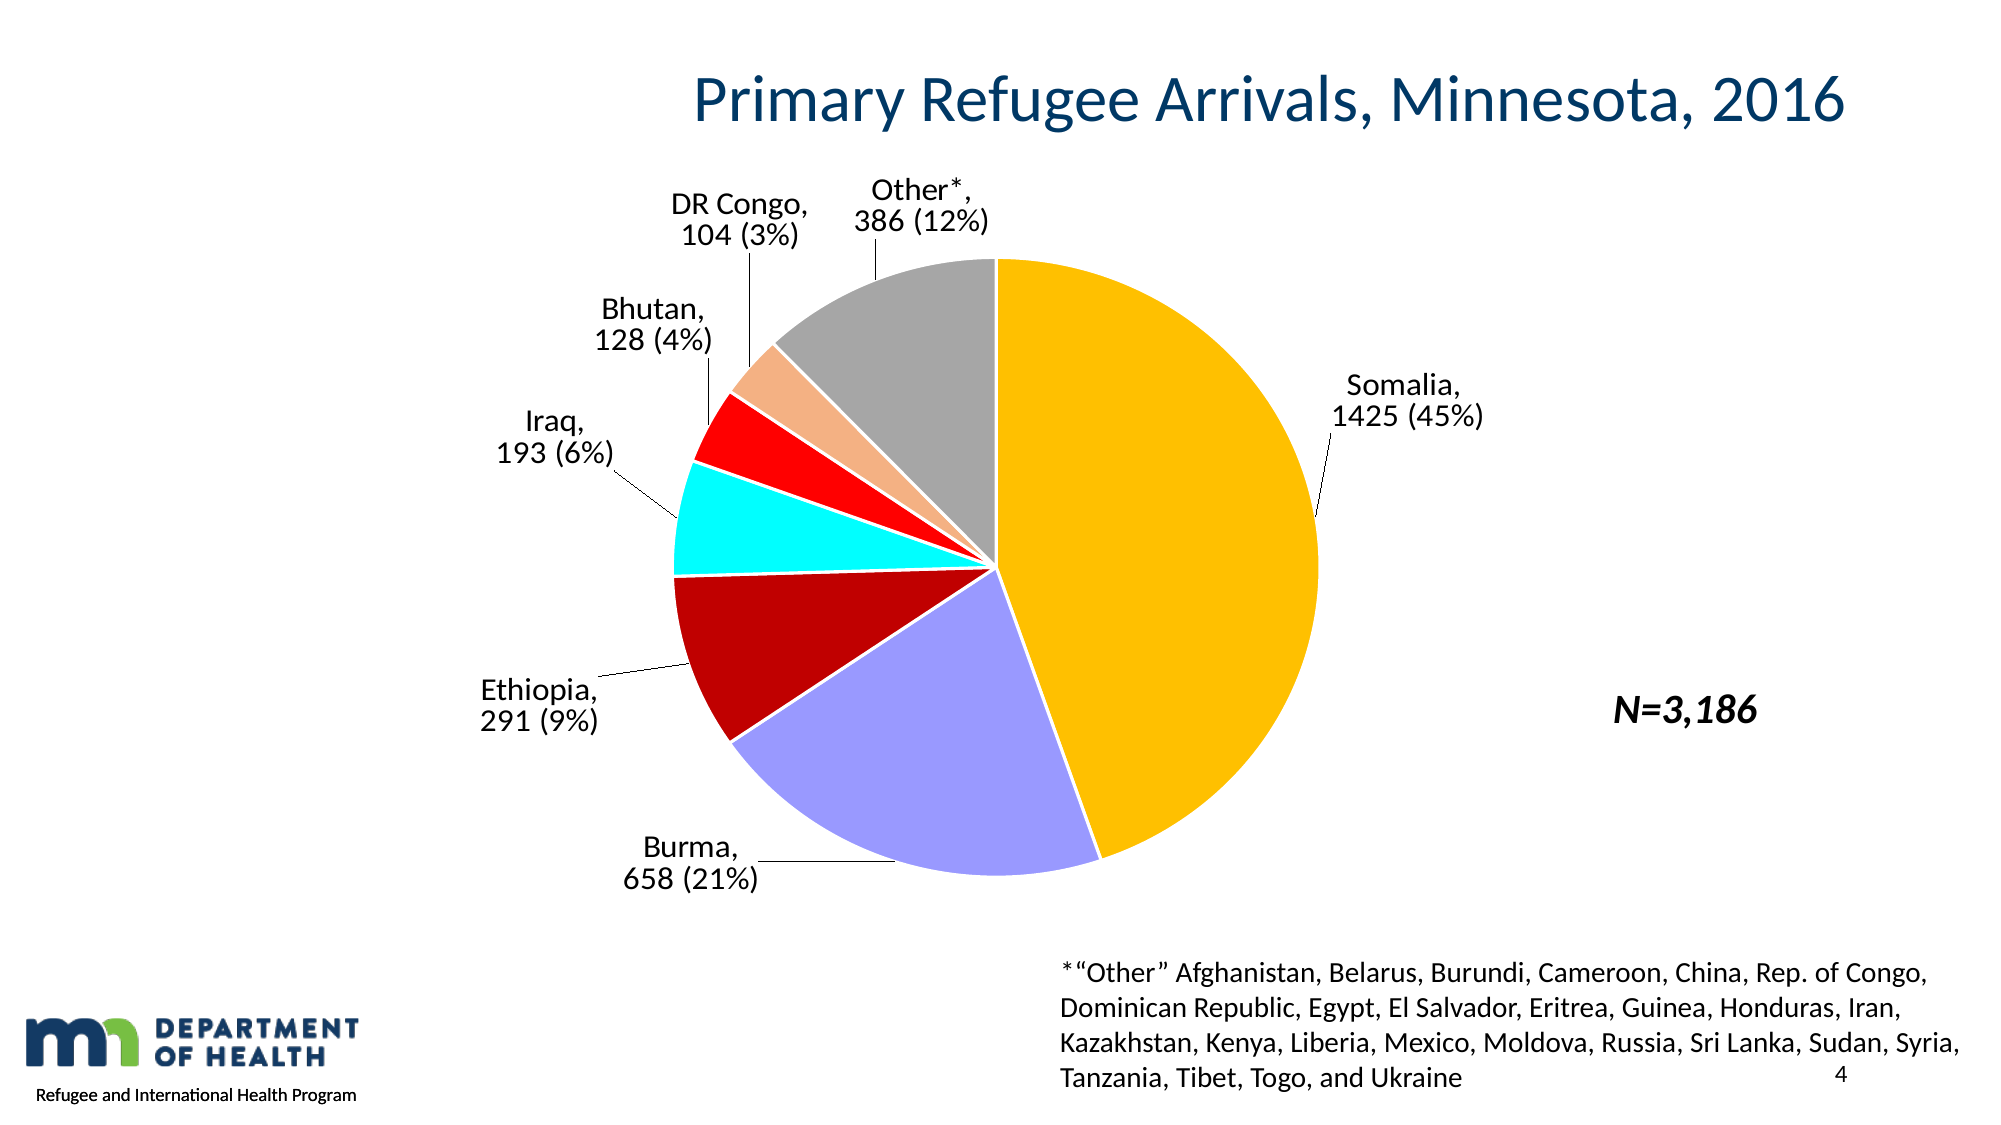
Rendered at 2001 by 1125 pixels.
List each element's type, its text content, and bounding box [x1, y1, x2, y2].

text_box N=3,186 [1598, 674, 1811, 740]
text_box *“Other” Afghanistan, Belarus, Burundi, Cameroon, China, Rep. of Congo, Dominican Republic, Egypt, El Salvador, Eritrea, Guinea, Honduras, Iran, Kazakhstan, Kenya, Liberia, Mexico, Moldova, Russia, Sri Lanka, Sudan, Syria, Tanzania, Tibet, Togo, and Ukraine [1045, 946, 2000, 1101]
title Primary Refugee Arrivals, Minnesota, 2016 [137, 24, 1863, 175]
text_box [21, 1009, 376, 1114]
chart [409, 99, 1591, 933]
